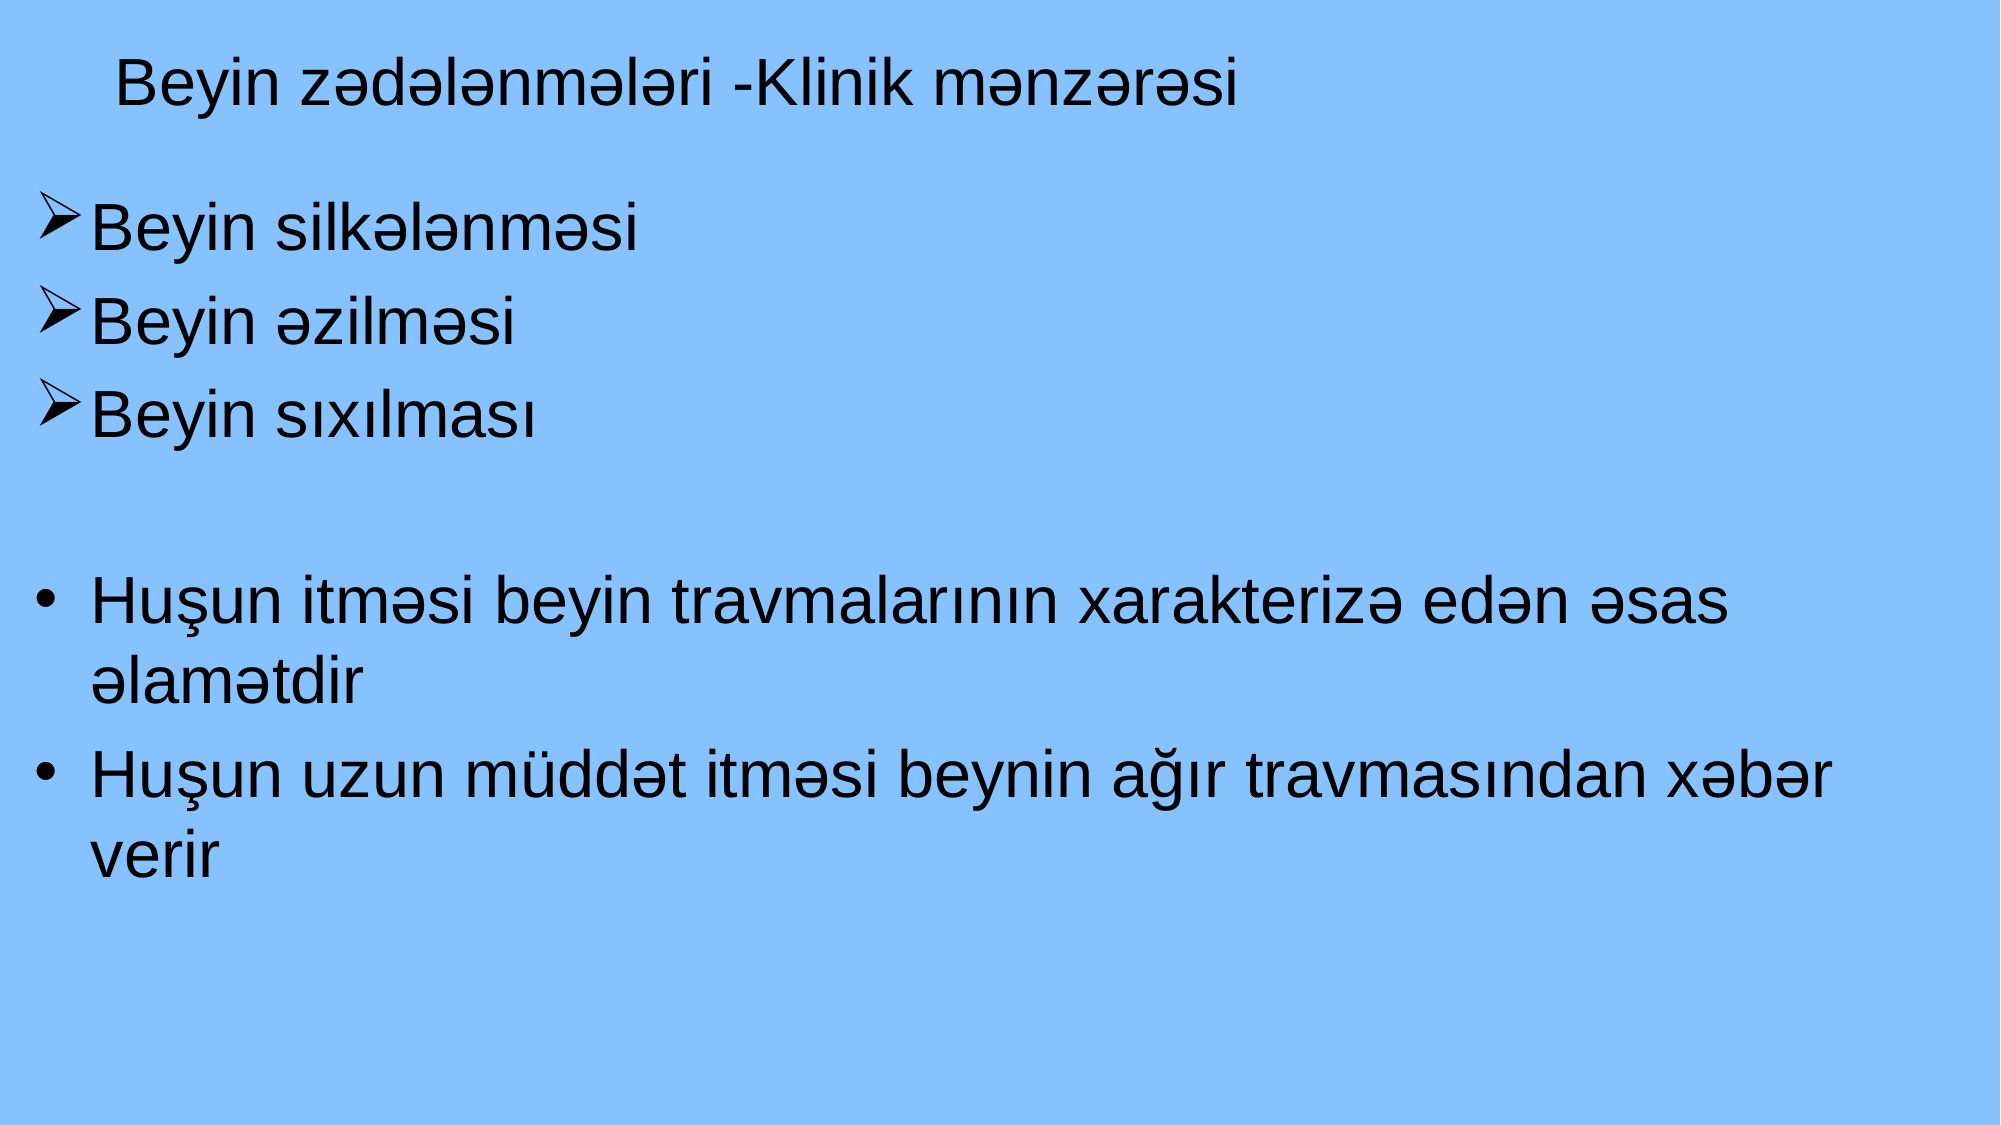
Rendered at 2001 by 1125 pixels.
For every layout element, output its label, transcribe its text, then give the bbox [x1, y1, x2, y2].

list Beyin silkələnməsi Beyin əzilməsi Beyin sıxılması Huşun itməsi beyin travmalarının xarakterizə edən əsas əlamətdir Huşun uzun müddət itməsi beynin ağır travmasından xəbər verir [19, 176, 1976, 1083]
title Beyin zədələnmələri -Klinik mənzərəsi [99, 30, 1901, 127]
